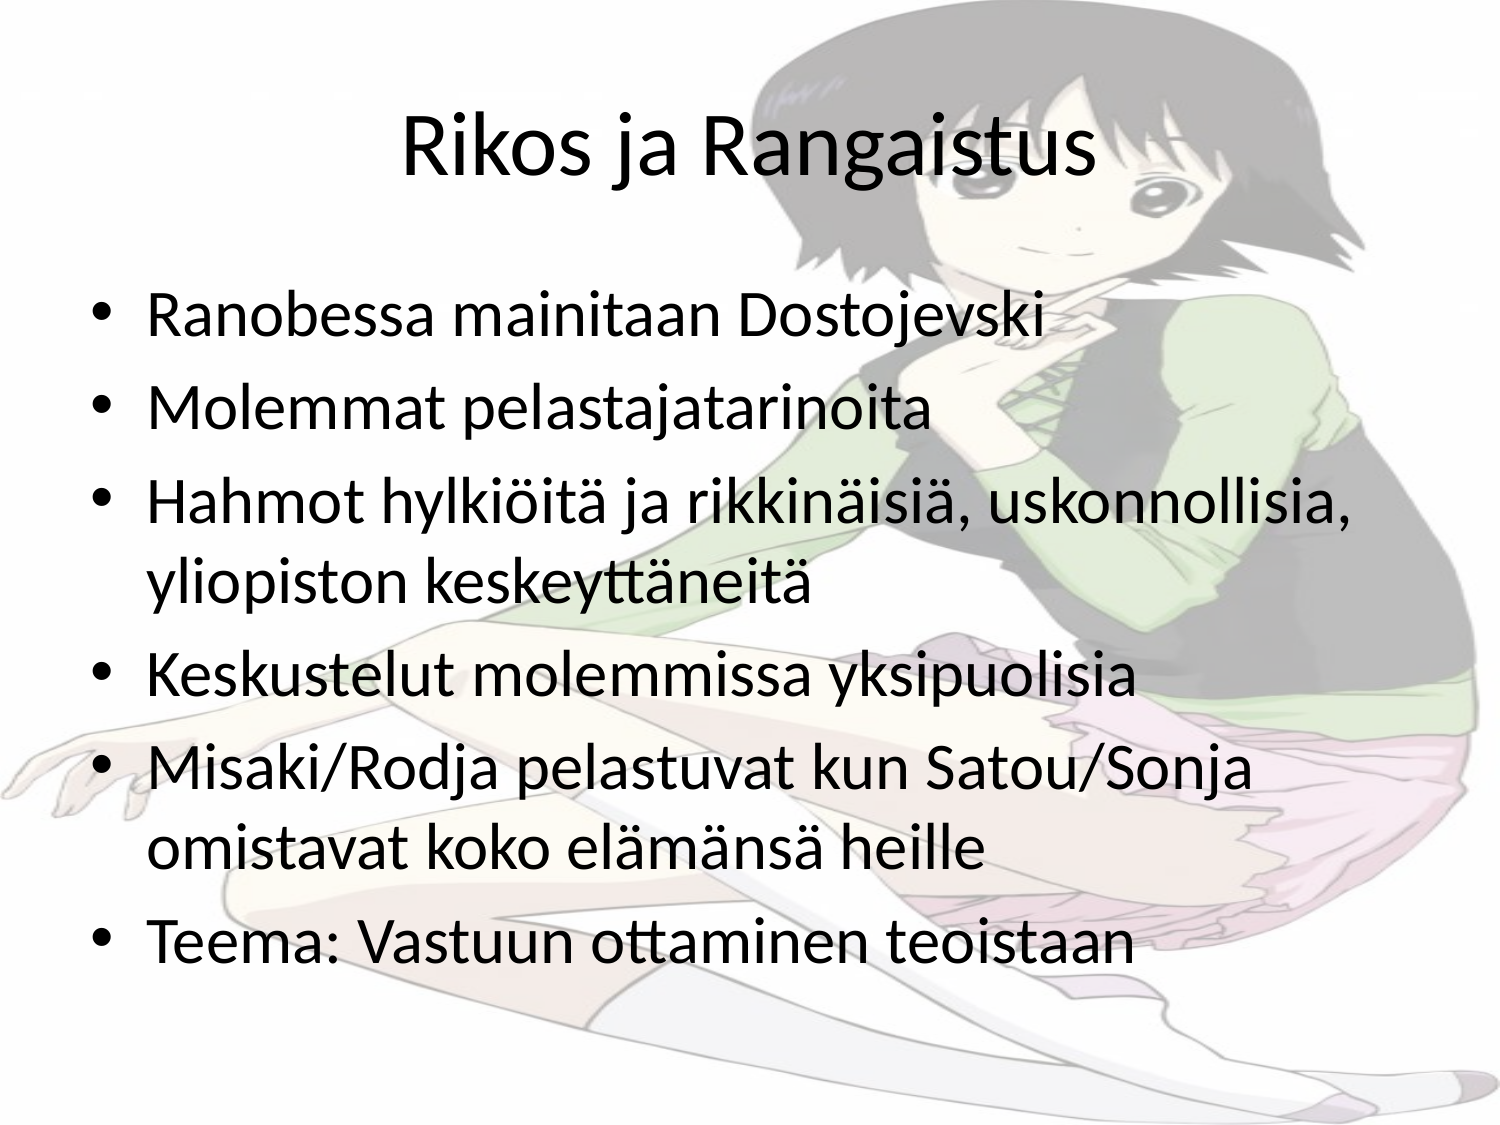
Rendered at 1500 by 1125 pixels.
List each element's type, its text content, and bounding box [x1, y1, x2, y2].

title Rikos ja Rangaistus [75, 45, 1425, 233]
list Ranobessa mainitaan Dostojevski Molemmat pelastajatarinoita Hahmot hylkiöitä ja rikkinäisiä, uskonnollisia, yliopiston keskeyttäneitä Keskustelut molemmissa yksipuolisia Misaki/Rodja pelastuvat kun Satou/Sonja omistavat koko elämänsä heille Teema: Vastuun ottaminen teoistaan [75, 262, 1425, 1005]
